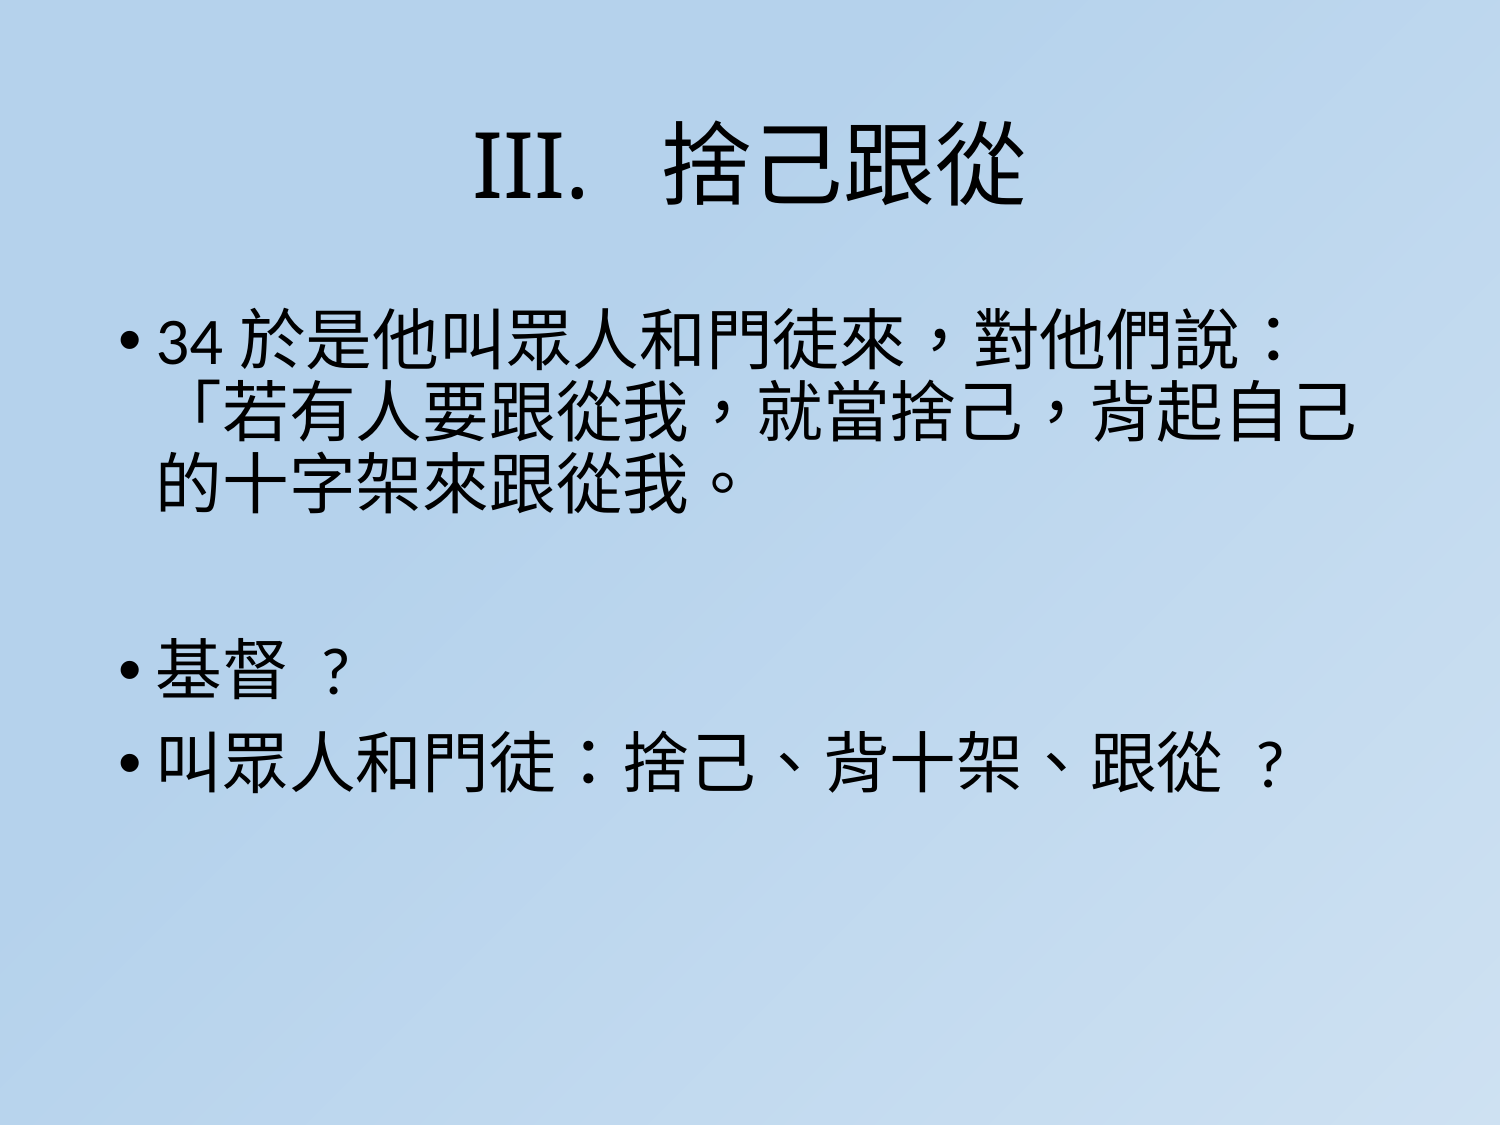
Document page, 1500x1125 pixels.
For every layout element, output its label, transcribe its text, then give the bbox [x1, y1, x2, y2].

list 34於是他叫眾人和門徒來，對他們說：「若有人要跟從我，就當捨己，背起自己的十字架來跟從我。 基督 ? 叫眾人和門徒：捨己、背十架、跟從 ? [103, 299, 1397, 1014]
title III. 捨己跟從 [103, 59, 1397, 278]
